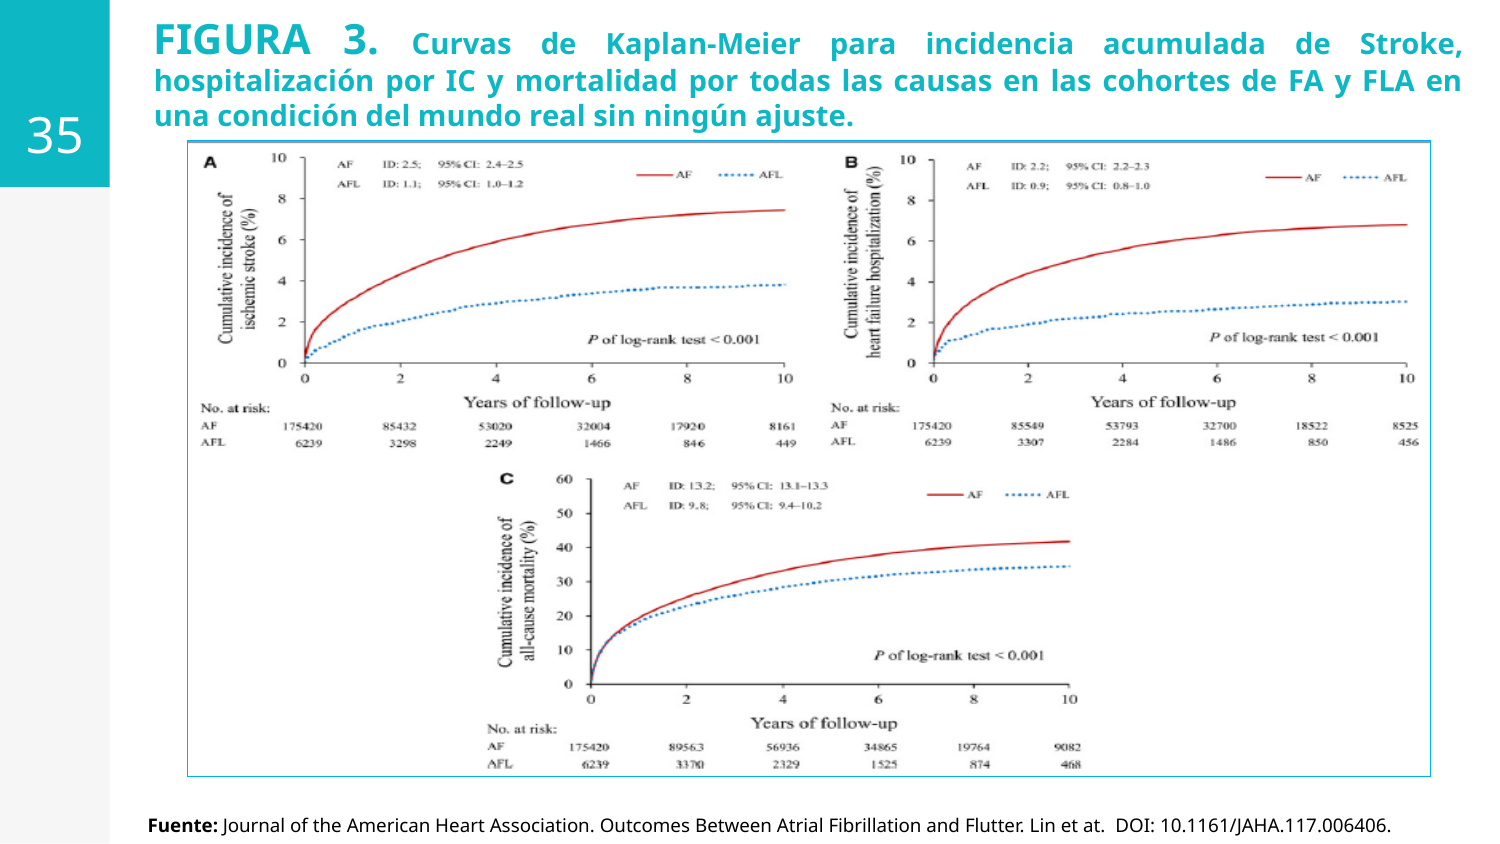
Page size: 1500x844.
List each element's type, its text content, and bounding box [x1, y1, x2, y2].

picture [189, 142, 1429, 775]
slide_number 35 [0, 0, 110, 187]
title FIGURA 3. Curvas de Kaplan-Meier para incidencia acumulada de Stroke, hospitalización por IC y mortalidad por todas las causas en las cohortes de FA y FLA en una condición del mundo real sin ningún ajuste. [138, 28, 1480, 117]
text_box Fuente: Journal of the American Heart Association. Outcomes Between Atrial Fibrillation and Flutter. Lin et at. DOI: 10.1161/JAHA.117.006406. [132, 805, 1457, 844]
